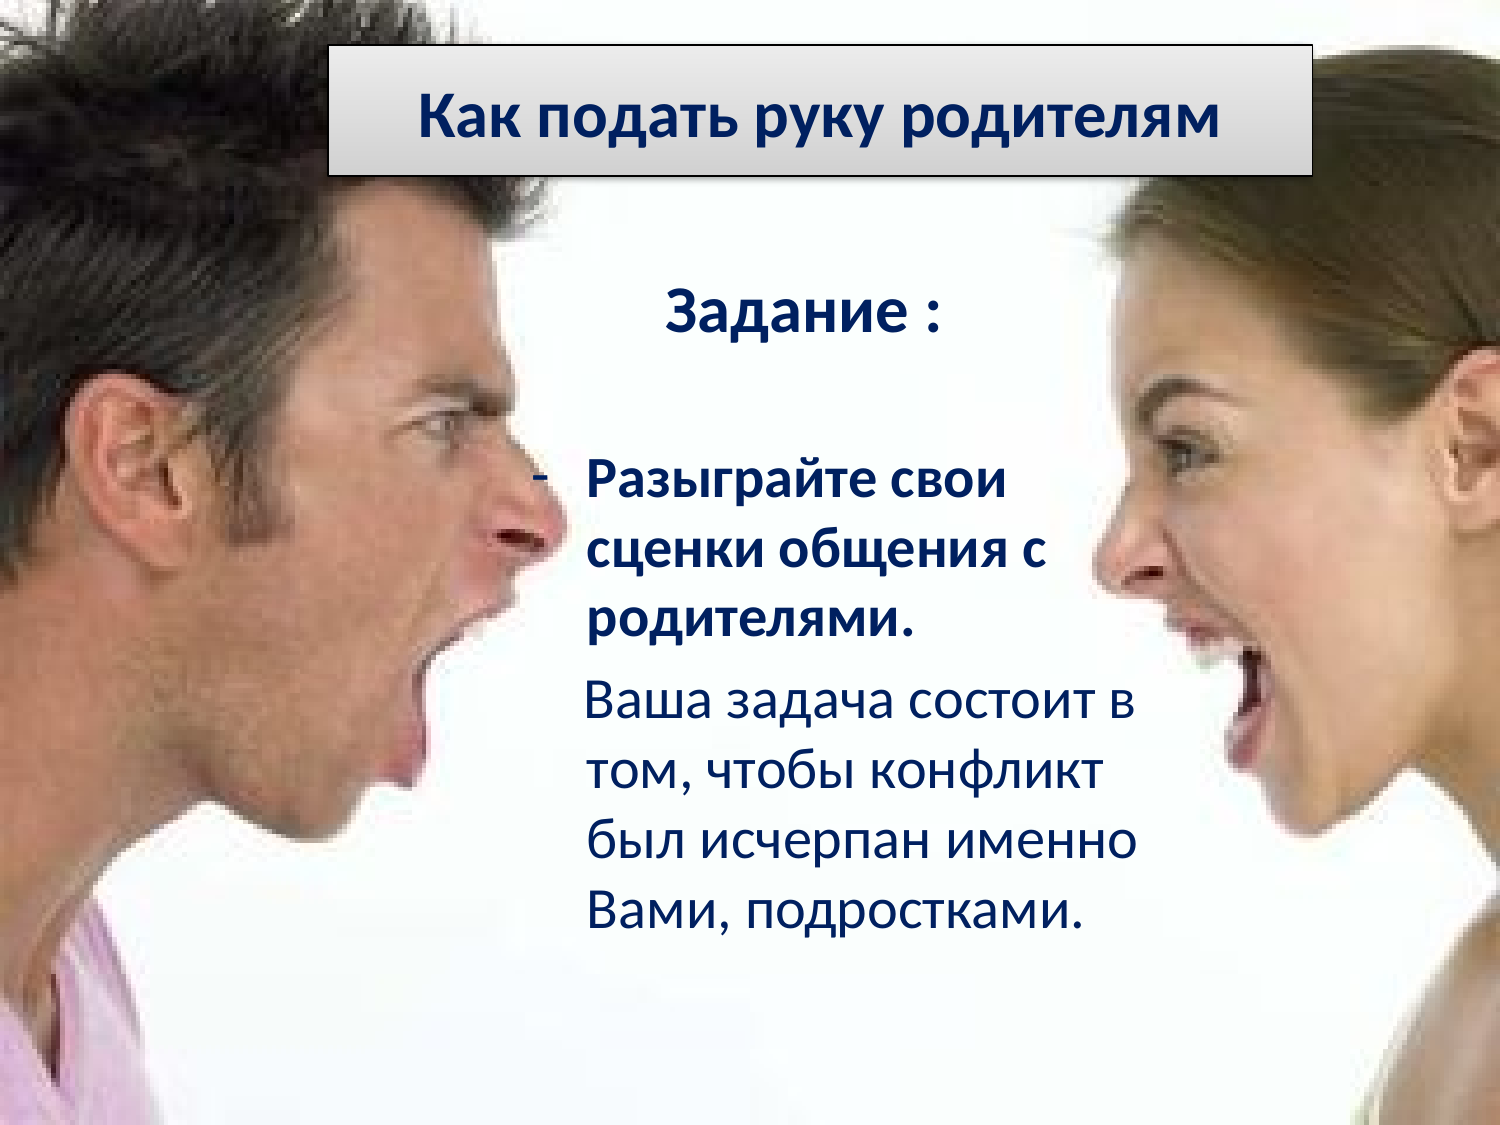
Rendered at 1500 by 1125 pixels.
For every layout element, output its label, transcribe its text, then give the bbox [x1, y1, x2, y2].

list Задание : Разыграйте свои сценки общения с родителями. Ваша задача состоит в том, чтобы конфликт был исчерпан именно Вами, подростками. [515, 257, 1172, 1004]
picture [0, 0, 1500, 1125]
title Как подать руку родителям [327, 44, 1313, 177]
